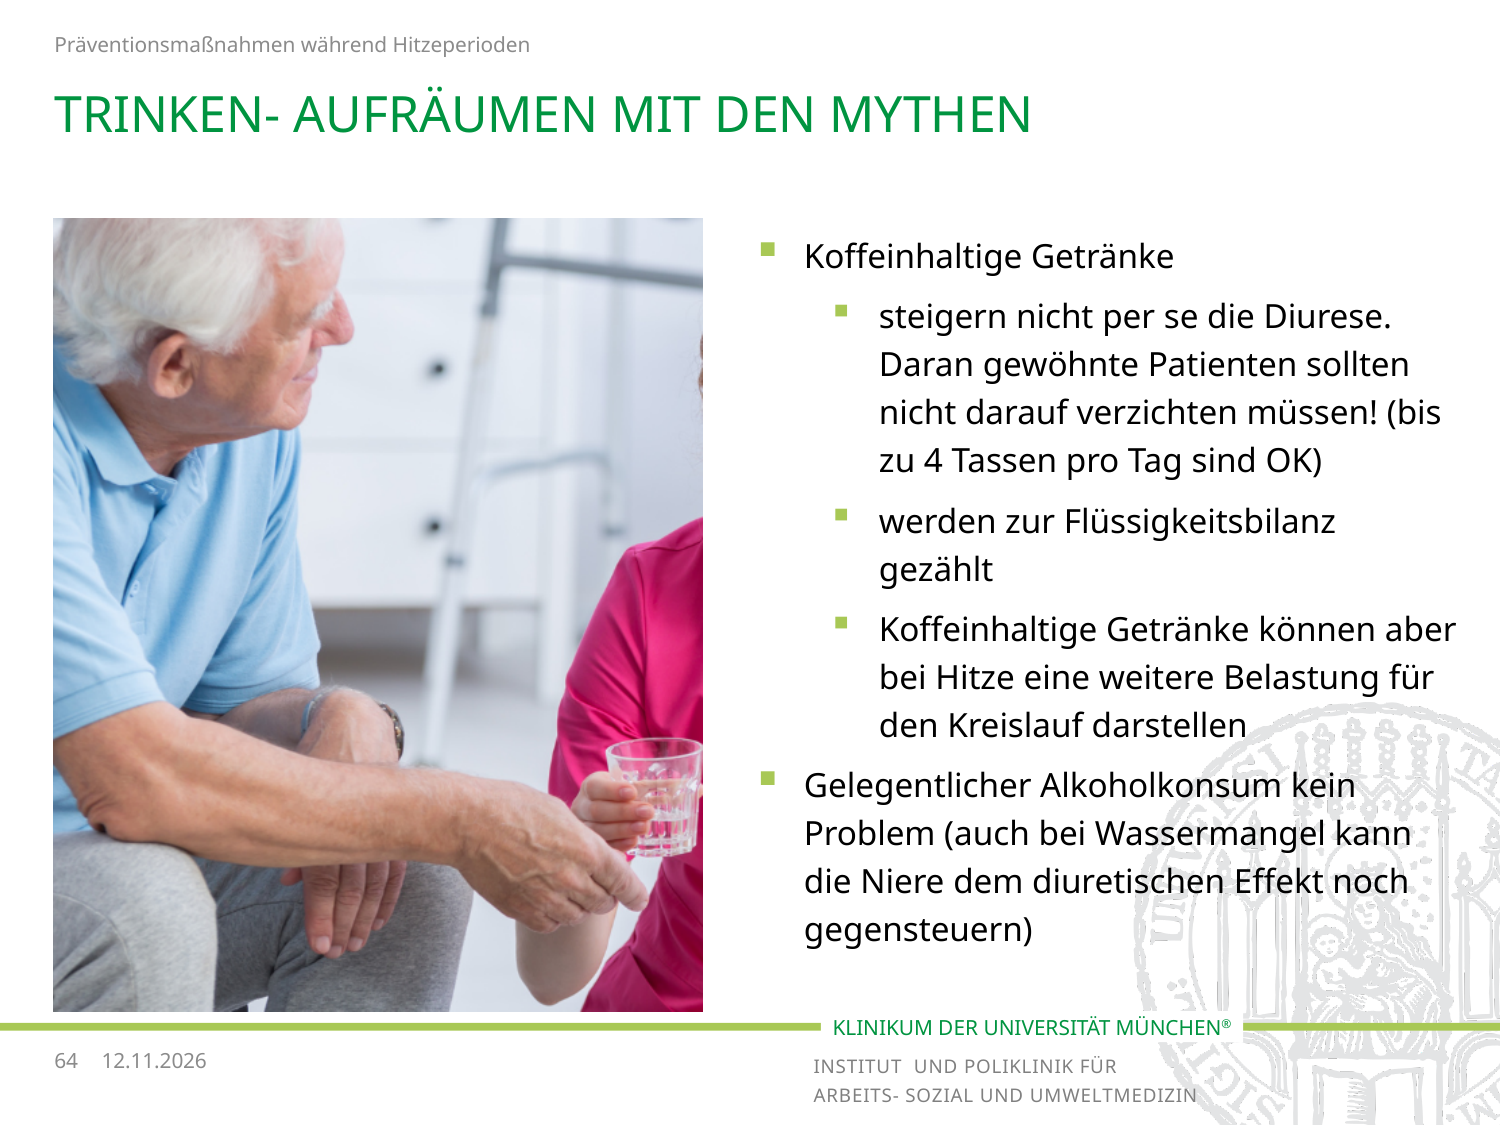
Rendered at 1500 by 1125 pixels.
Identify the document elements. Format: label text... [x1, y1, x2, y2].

picture [1133, 1031, 1500, 1125]
slide_number 64 [54, 1046, 108, 1076]
title TRINKEN- Aufräumen mit den Mythen [54, 82, 1407, 213]
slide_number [108, 1046, 452, 1076]
picture [1133, 702, 1500, 1022]
list Koffeinhaltige Getränke steigern nicht per se die Diurese. Daran gewöhnte Patienten sollten nicht darauf verzichten müssen! (bis zu 4 Tassen pro Tag sind OK) werden zur Flüssigkeitsbilanz gezählt Koffeinhaltige Getränke können aber bei Hitze eine weitere Belastung für den Kreislauf darstellen Gelegentlicher Alkoholkonsum kein Problem (auch bei Wassermangel kann die Niere dem diuretischen Effekt noch gegensteuern) [757, 253, 1459, 988]
footer Präventionsmaßnahmen während Hitzeperioden [54, 29, 1407, 60]
picture [52, 218, 703, 1012]
